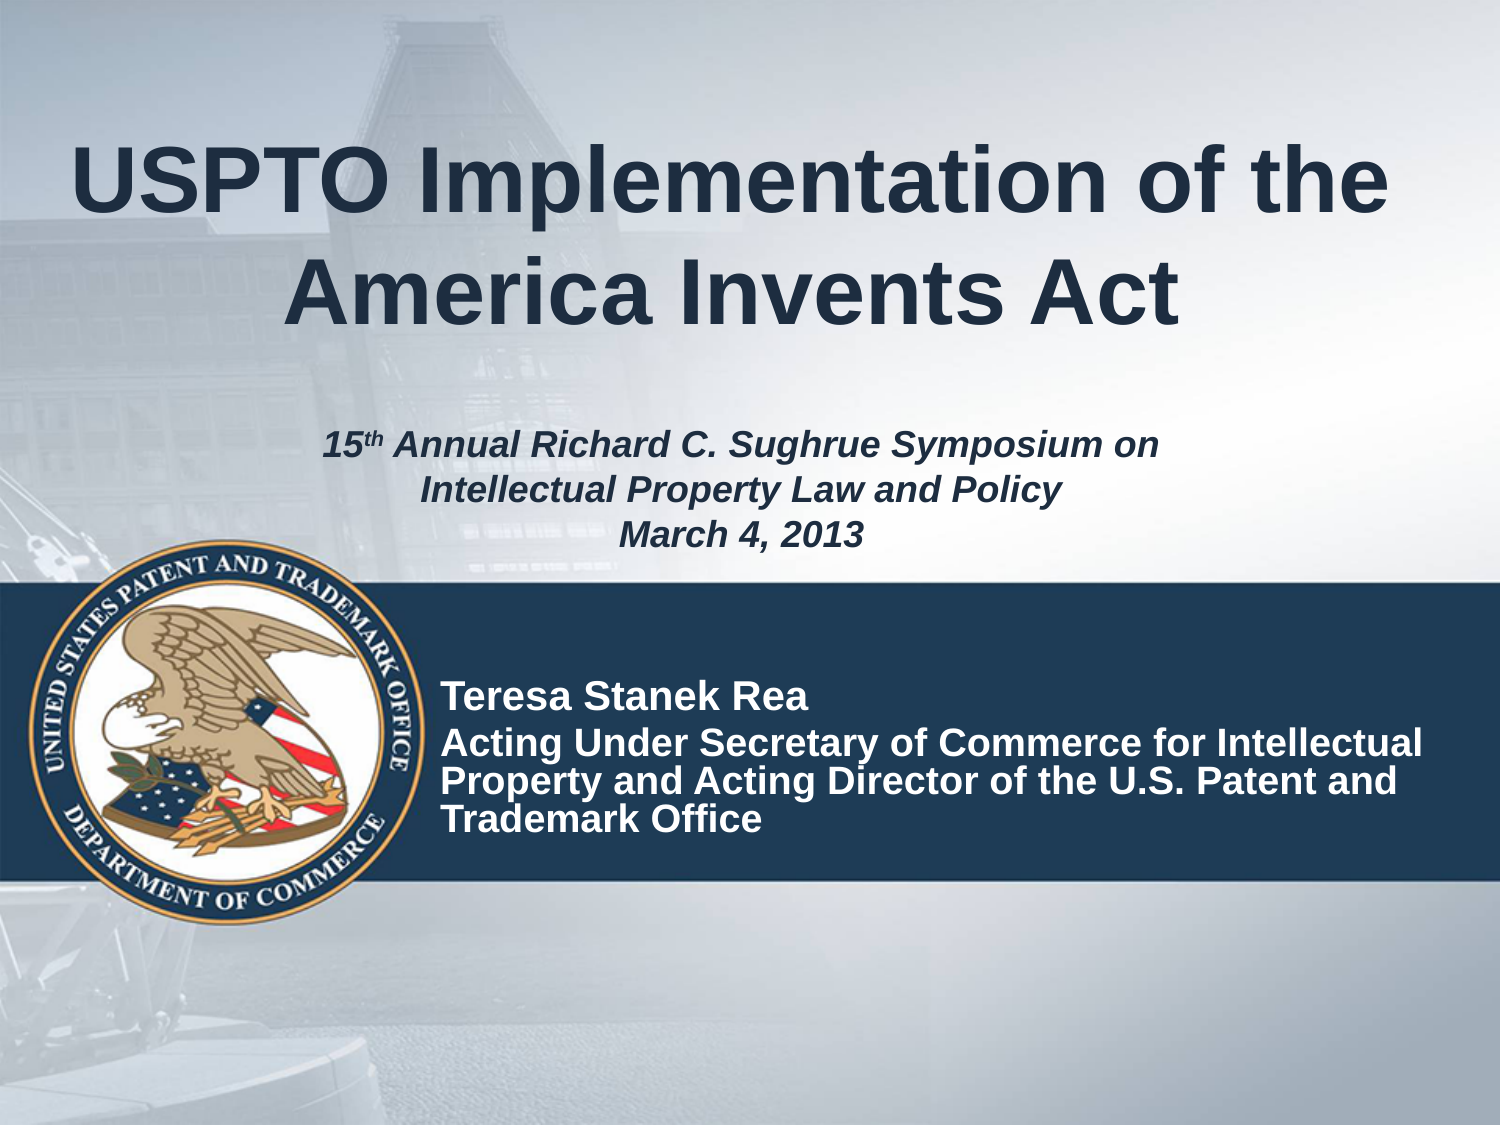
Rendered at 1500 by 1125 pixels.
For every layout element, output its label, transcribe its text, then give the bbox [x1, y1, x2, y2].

text_box 15th Annual Richard C. Sughrue Symposium on Intellectual Property Law and Policy March 4, 2013 [160, 412, 1323, 563]
subtitle Teresa Stanek Rea Acting Under Secretary of Commerce for Intellectual Property and Acting Director of the U.S. Patent and Trademark Office [425, 612, 1475, 900]
picture [0, 0, 1500, 1125]
title USPTO Implementation of the America Invents Act [37, 125, 1425, 338]
